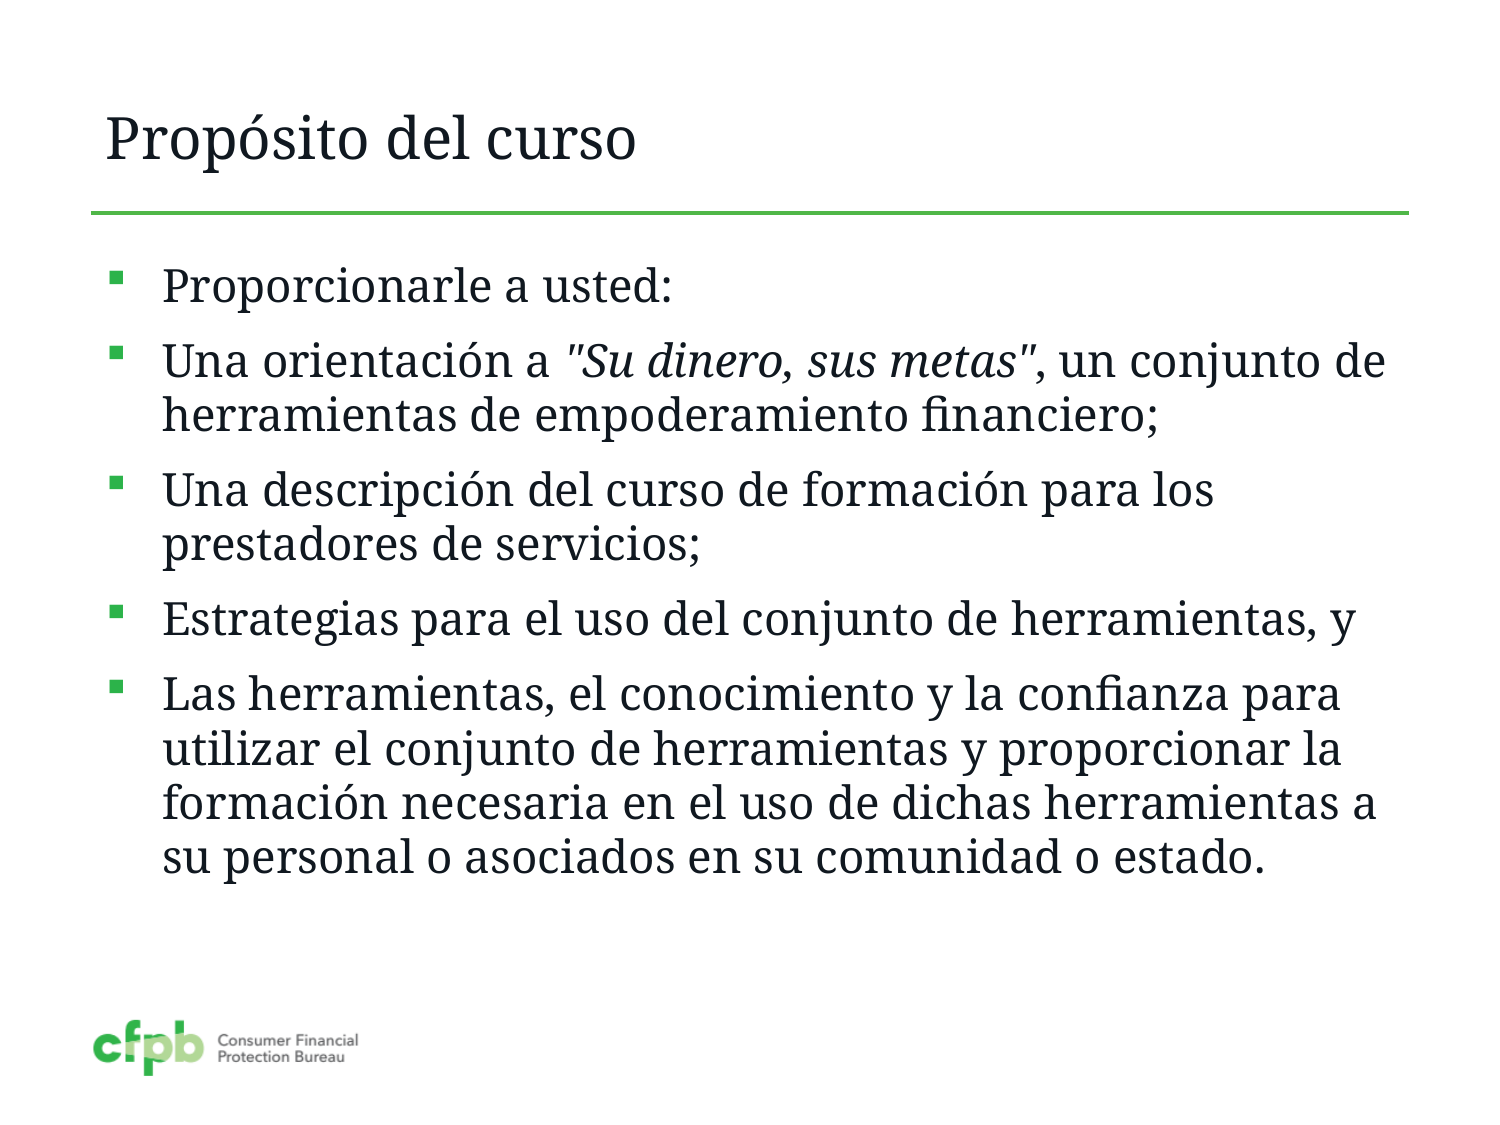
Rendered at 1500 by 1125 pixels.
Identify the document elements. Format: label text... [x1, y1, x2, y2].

title Propósito del curso [90, 75, 1410, 197]
list Proporcionarle a usted: Una orientación a "Su dinero, sus metas", un conjunto de herramientas de empoderamiento financiero; Una descripción del curso de formación para los prestadores de servicios; Estrategias para el uso del conjunto de herramientas, y Las herramientas, el conocimiento y la confianza para utilizar el conjunto de herramientas y proporcionar la formación necesaria en el uso de dichas herramientas a su personal o asociados en su comunidad o estado. [90, 249, 1410, 924]
